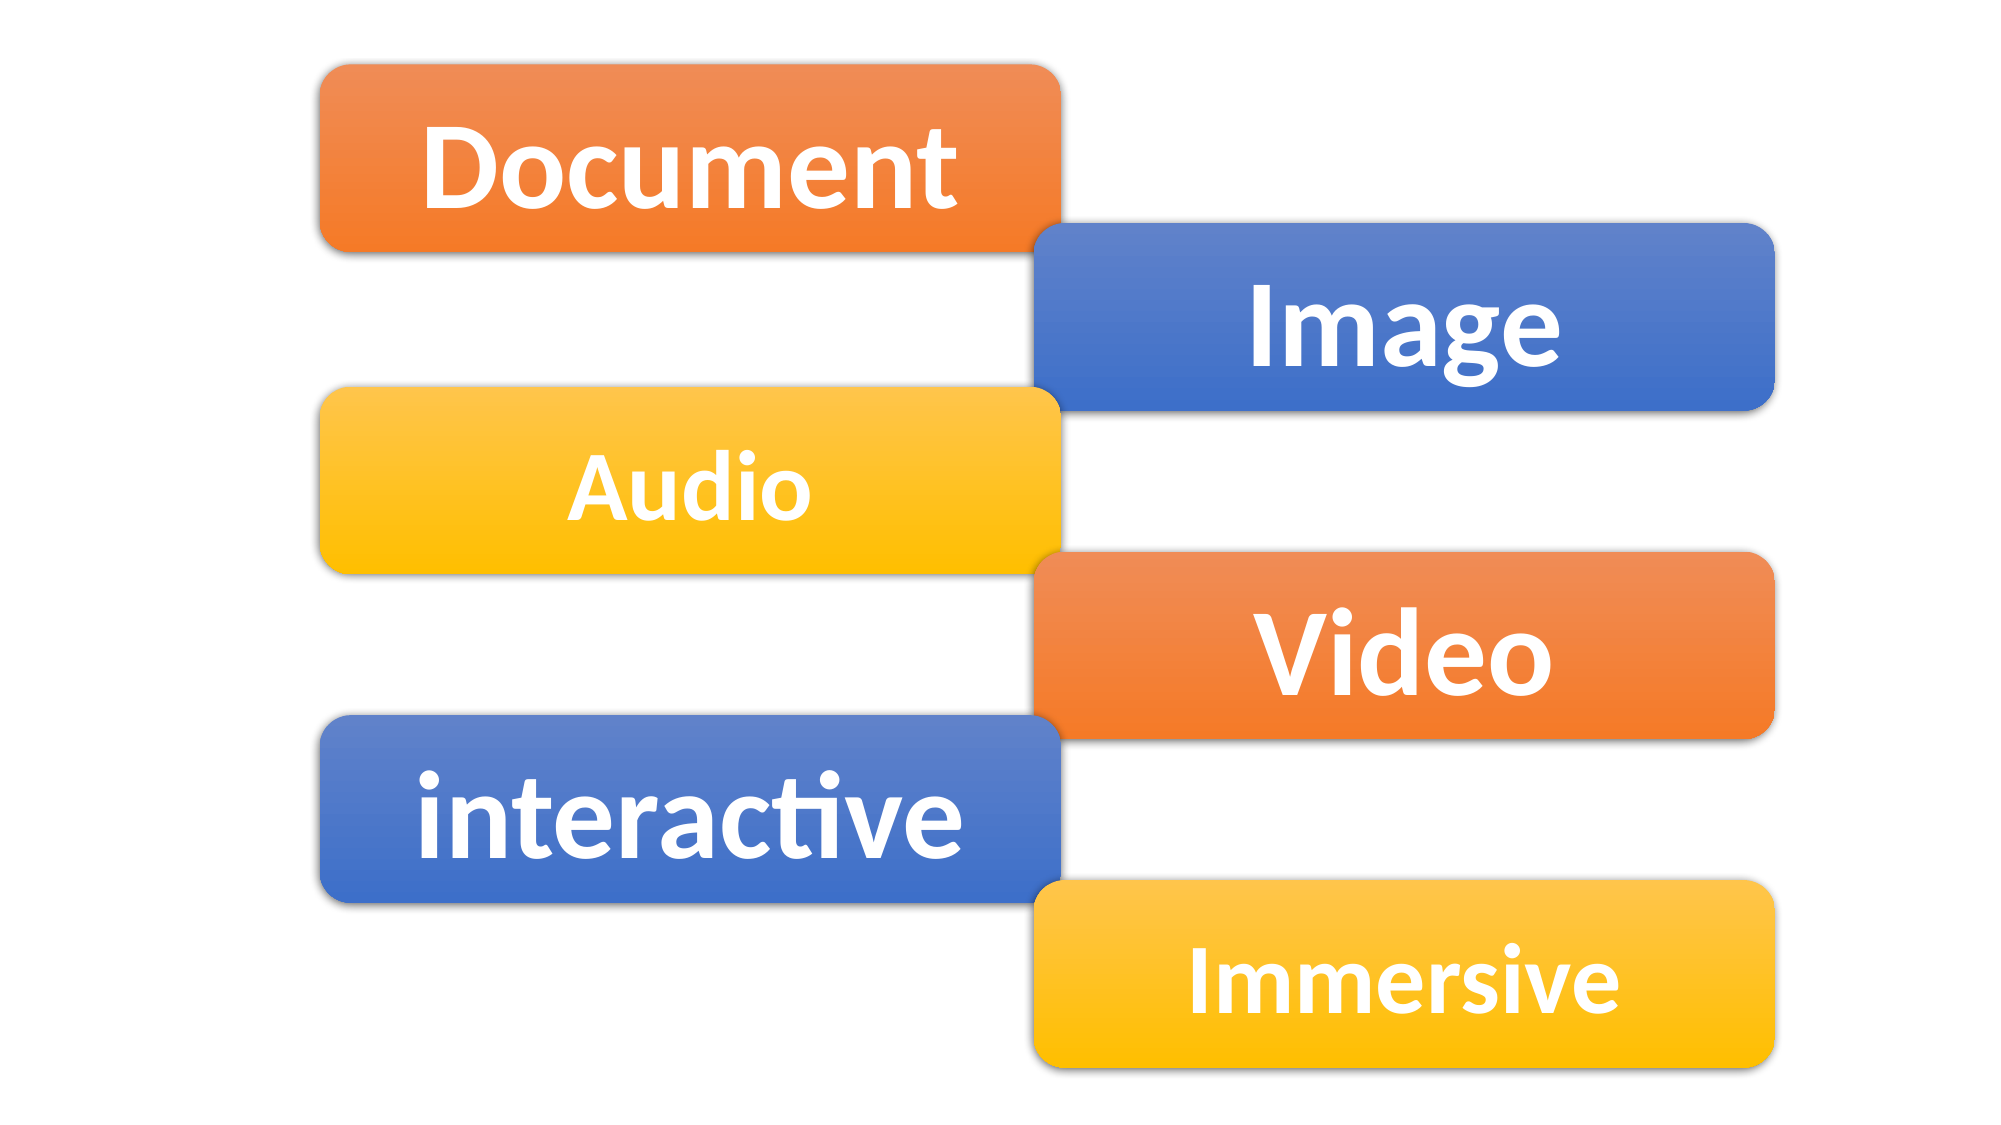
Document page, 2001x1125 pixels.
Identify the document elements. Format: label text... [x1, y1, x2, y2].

text_box Immersive [1033, 880, 1775, 1068]
text_box Document [319, 64, 1062, 252]
text_box Audio [319, 386, 1062, 575]
text_box interactive [319, 715, 1062, 903]
text_box Image [1033, 222, 1775, 411]
text_box Video [1033, 551, 1775, 740]
